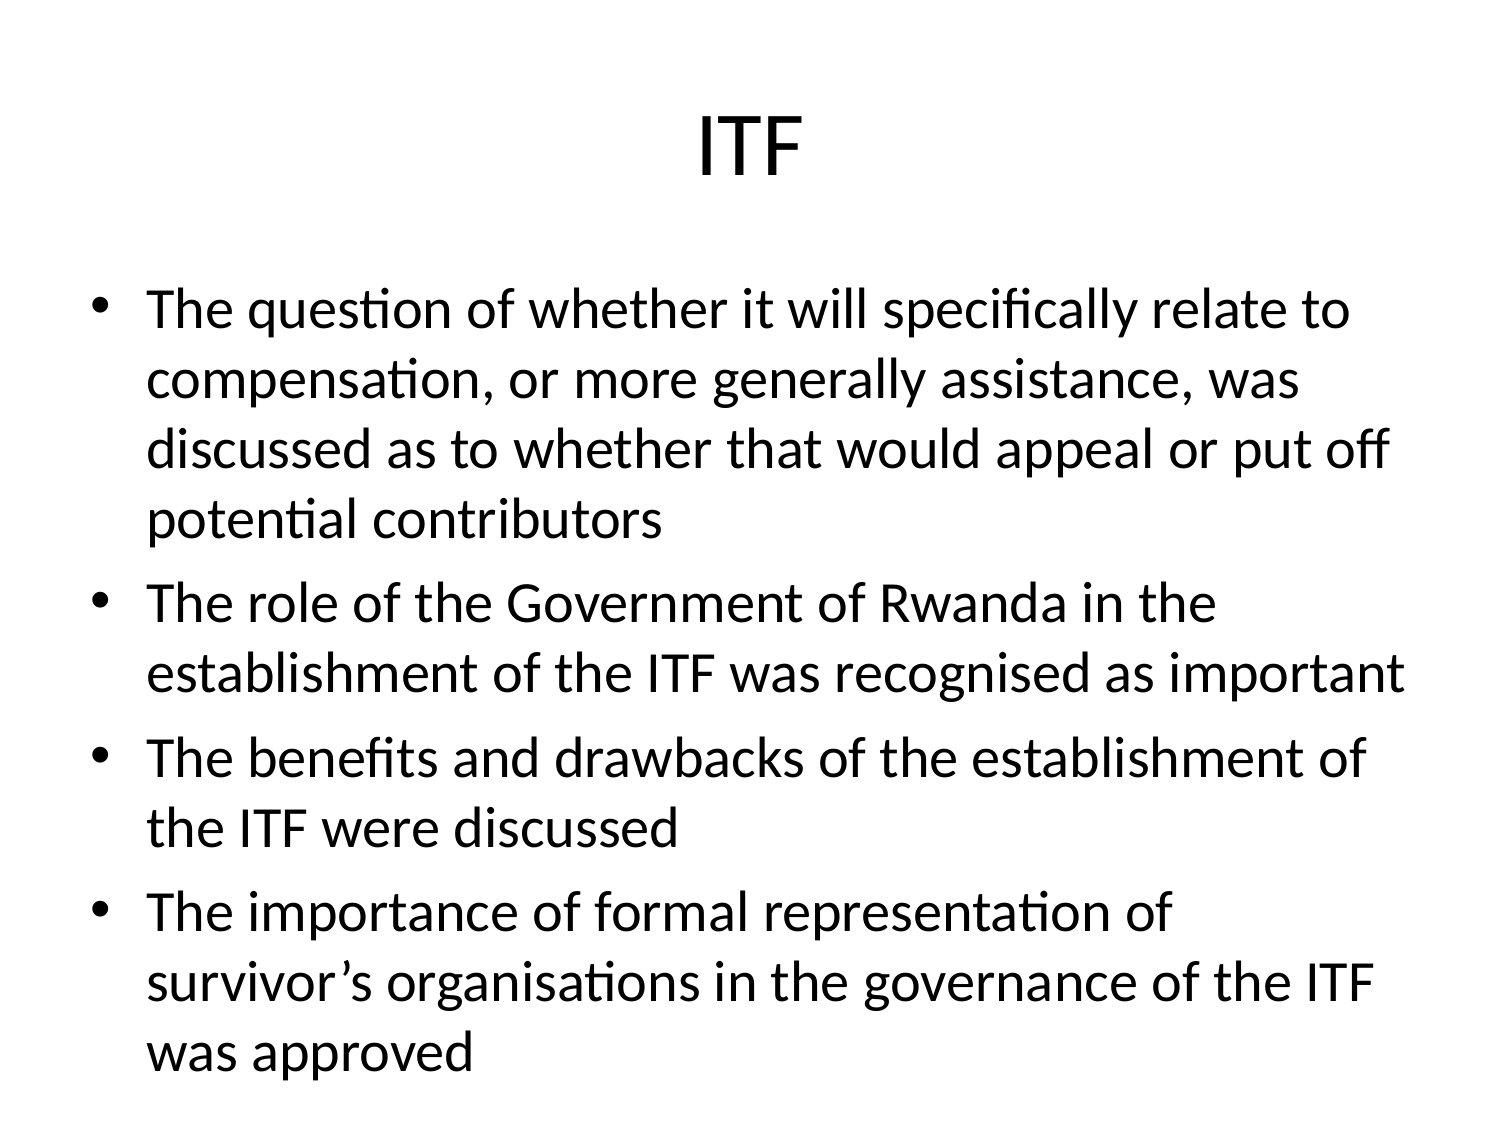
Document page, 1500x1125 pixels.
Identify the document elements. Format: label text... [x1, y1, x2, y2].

list The question of whether it will specifically relate to compensation, or more generally assistance, was discussed as to whether that would appeal or put off potential contributors The role of the Government of Rwanda in the establishment of the ITF was recognised as important The benefits and drawbacks of the establishment of the ITF were discussed The importance of formal representation of survivor’s organisations in the governance of the ITF was approved [75, 262, 1425, 1005]
title ITF [75, 45, 1425, 233]
